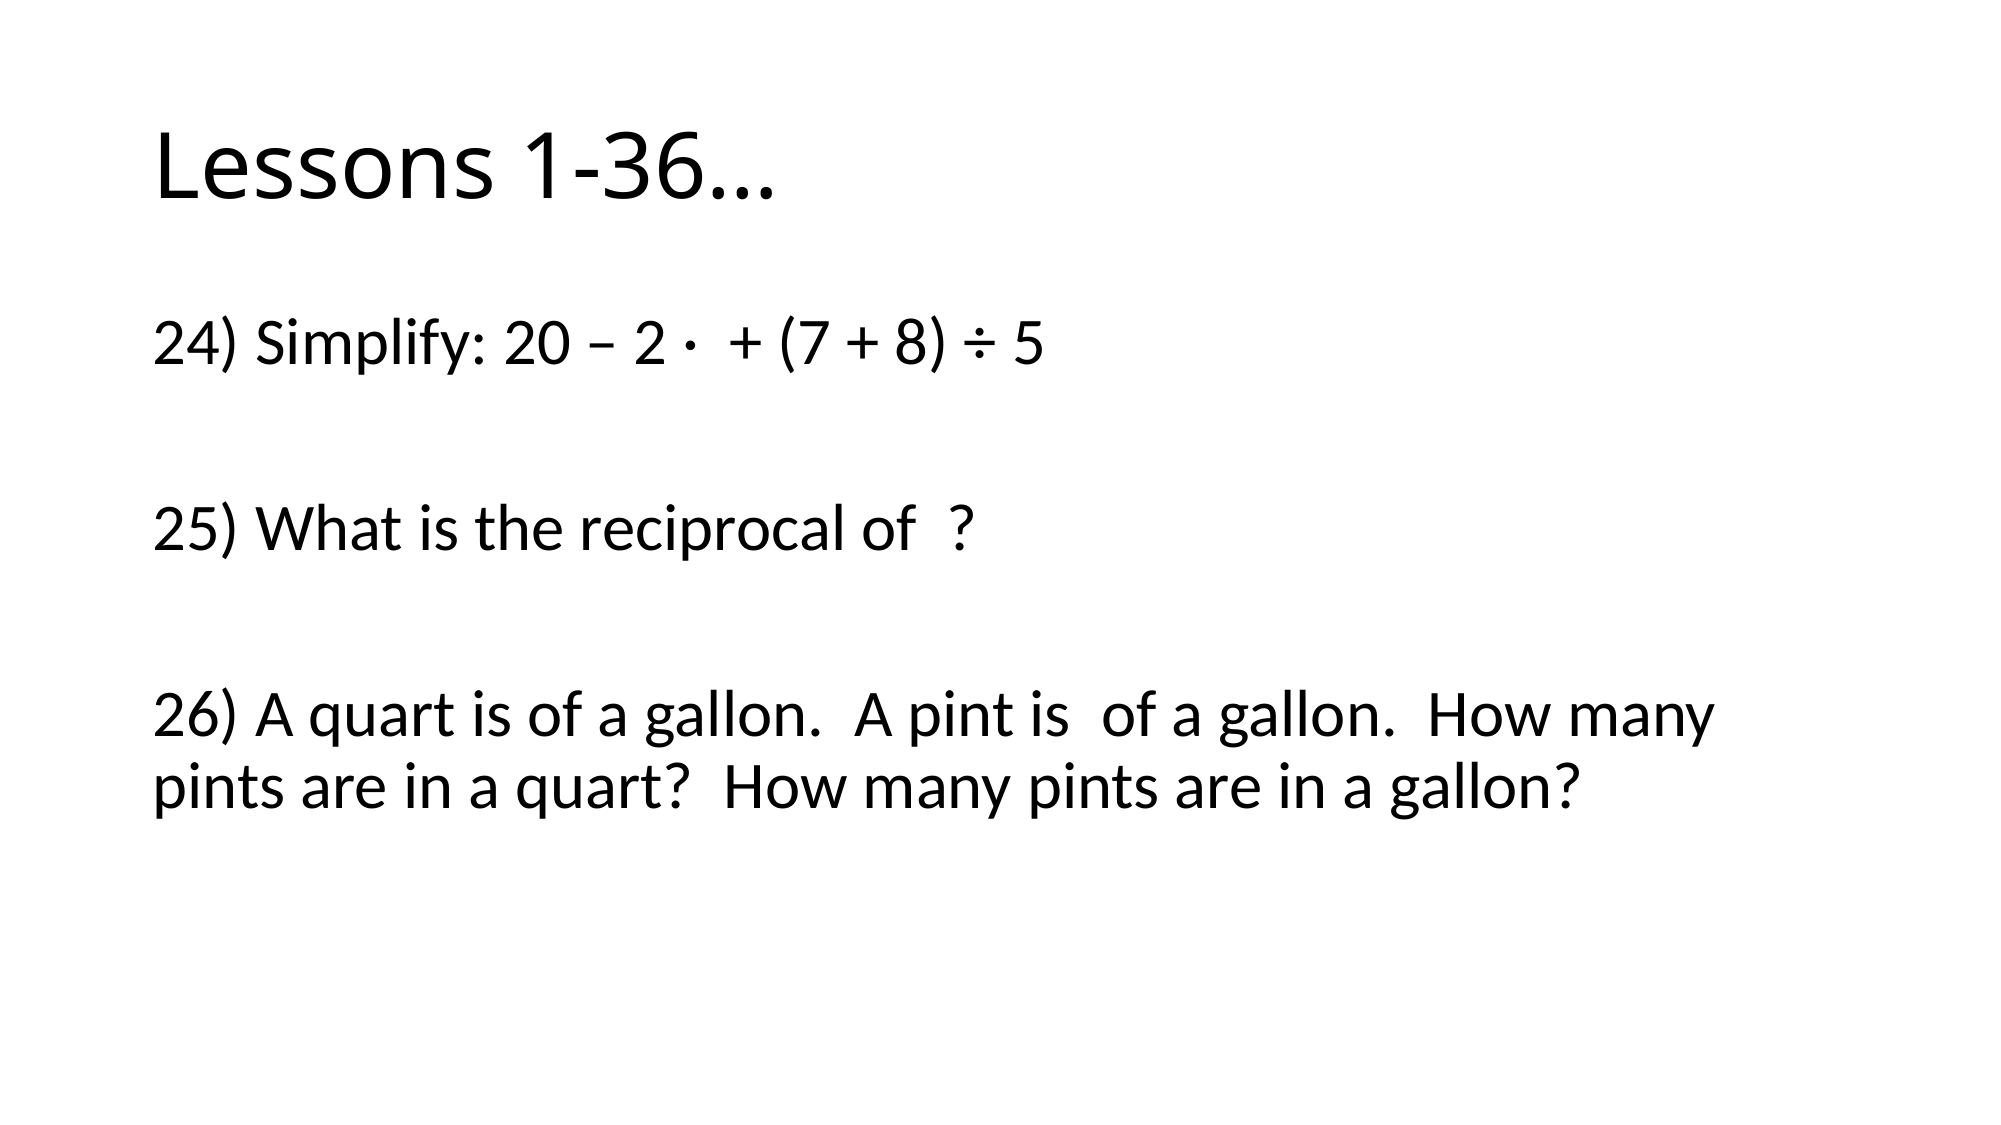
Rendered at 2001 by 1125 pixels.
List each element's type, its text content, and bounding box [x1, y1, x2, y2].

title Lessons 1-36… [137, 59, 1863, 278]
